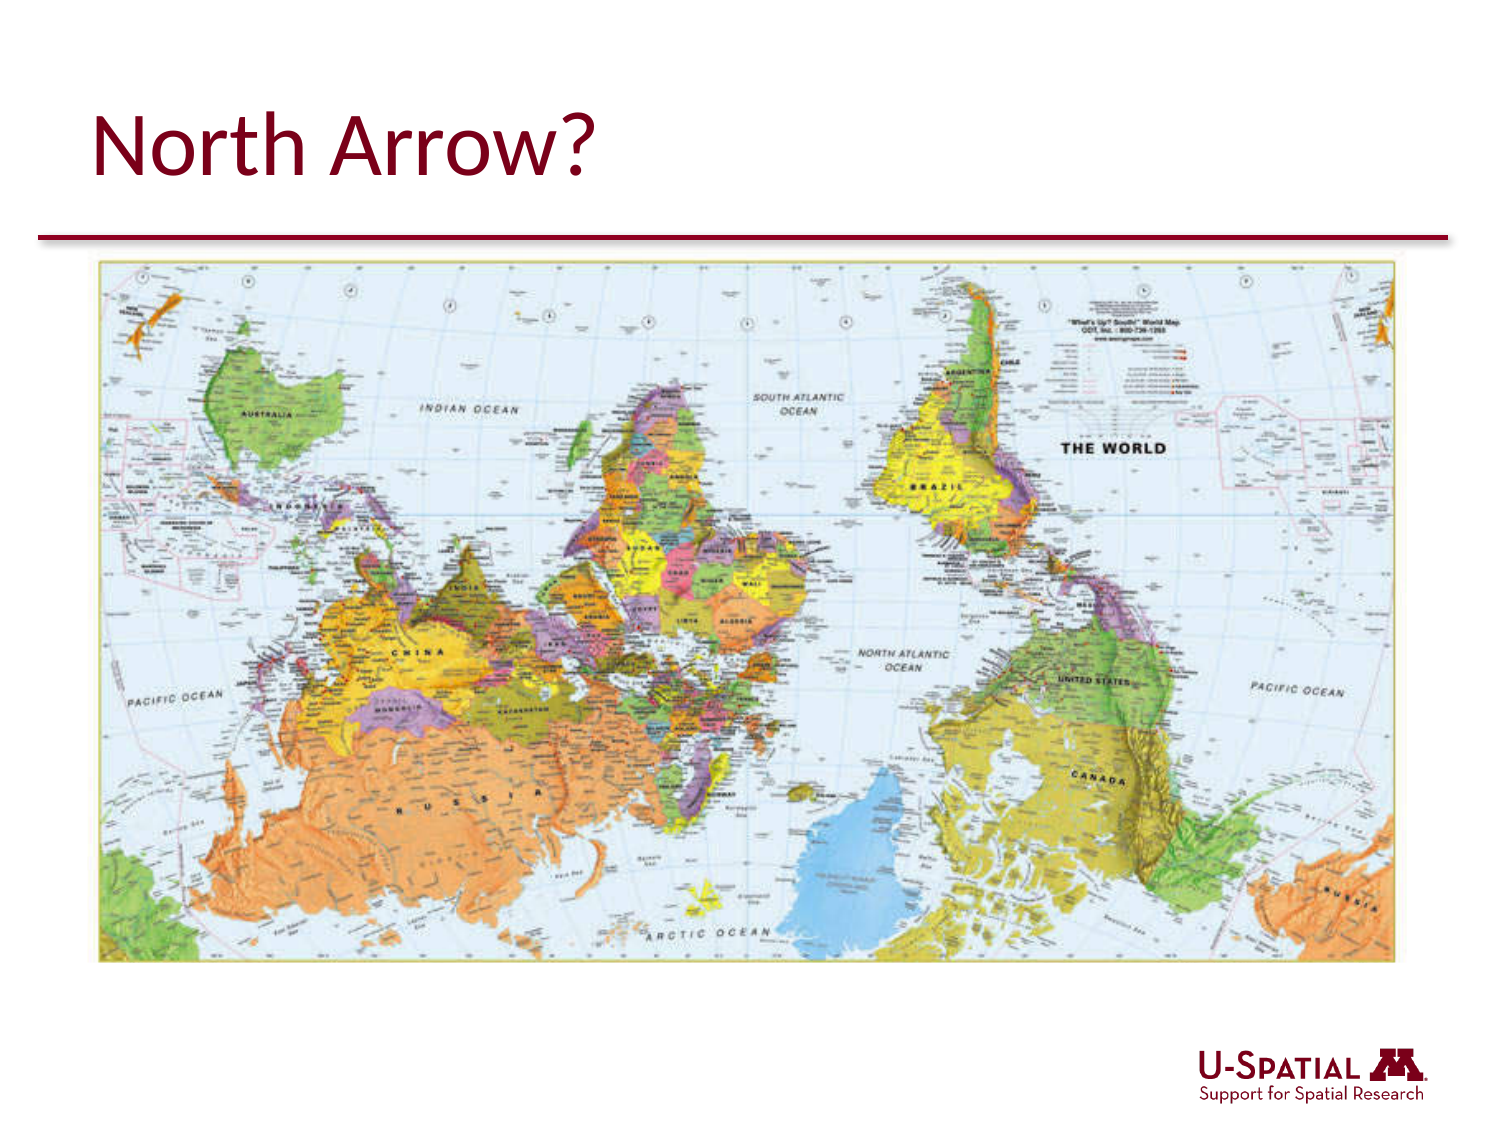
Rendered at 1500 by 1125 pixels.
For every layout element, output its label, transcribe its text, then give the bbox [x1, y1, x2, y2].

title North Arrow? [75, 45, 1425, 233]
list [87, 249, 1407, 963]
picture [1187, 1040, 1436, 1110]
